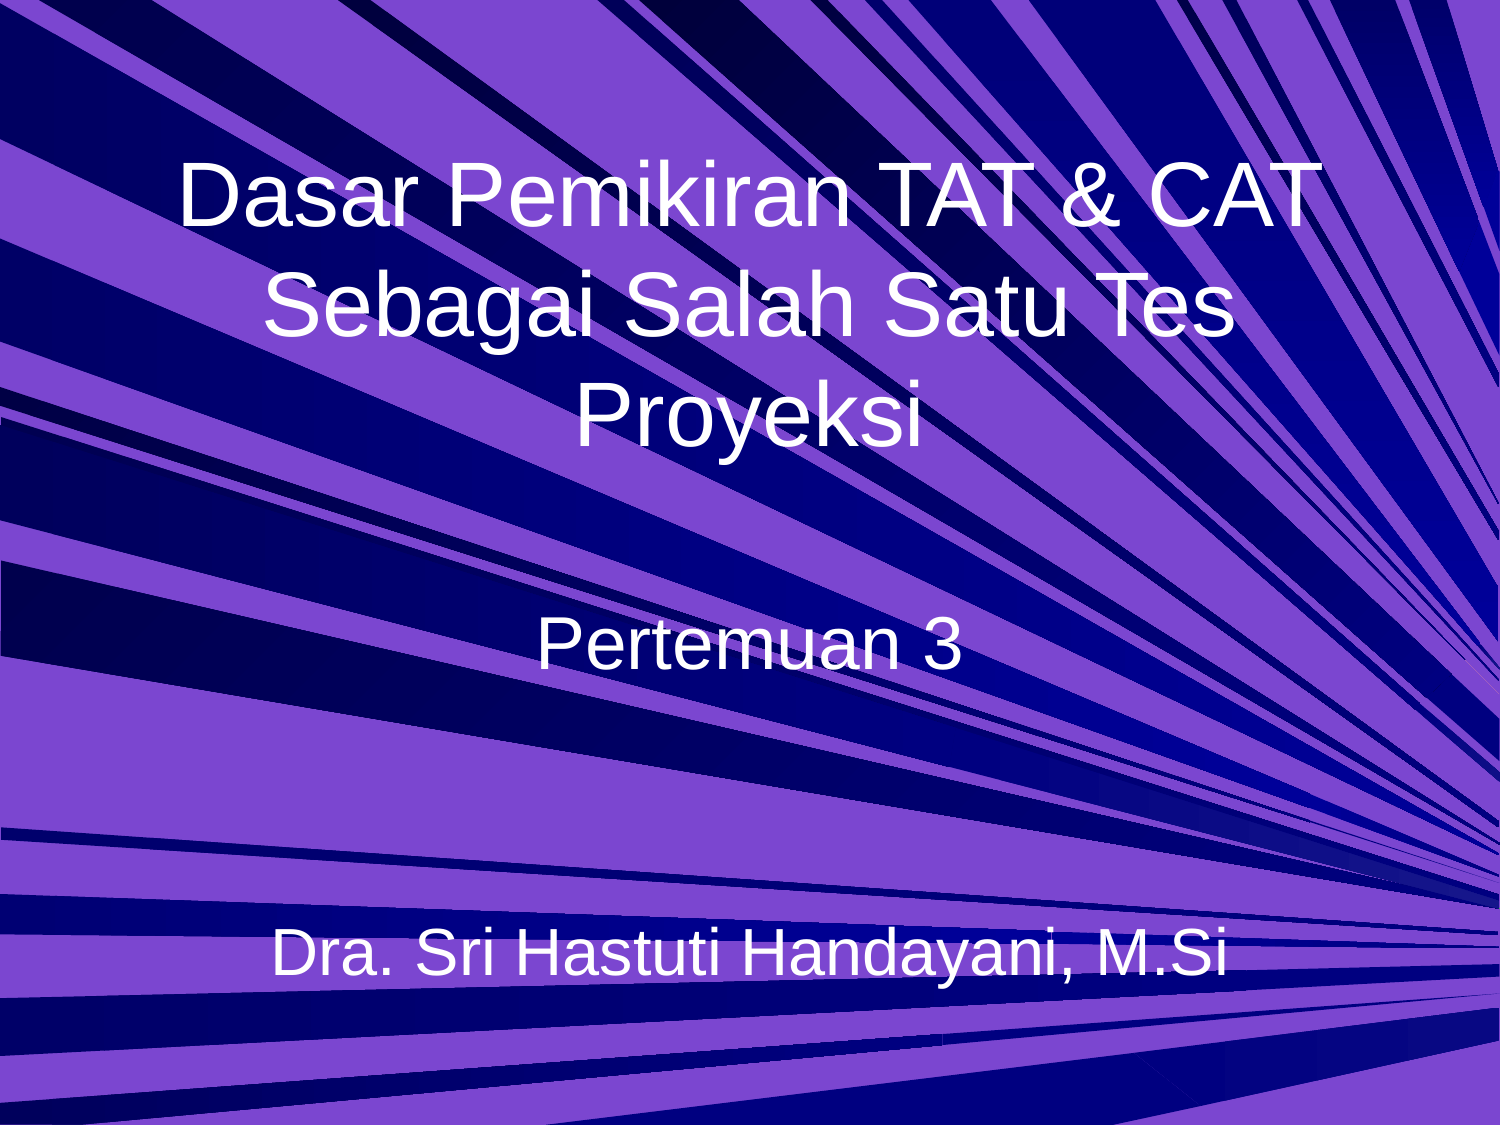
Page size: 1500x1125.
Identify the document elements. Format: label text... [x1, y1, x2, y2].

subtitle Pertemuan 3 Dra. Sri Hastuti Handayani, M.Si [224, 587, 1276, 1051]
title Dasar Pemikiran TAT & CAT Sebagai Salah Satu Tes Proyeksi [74, 149, 1426, 451]
